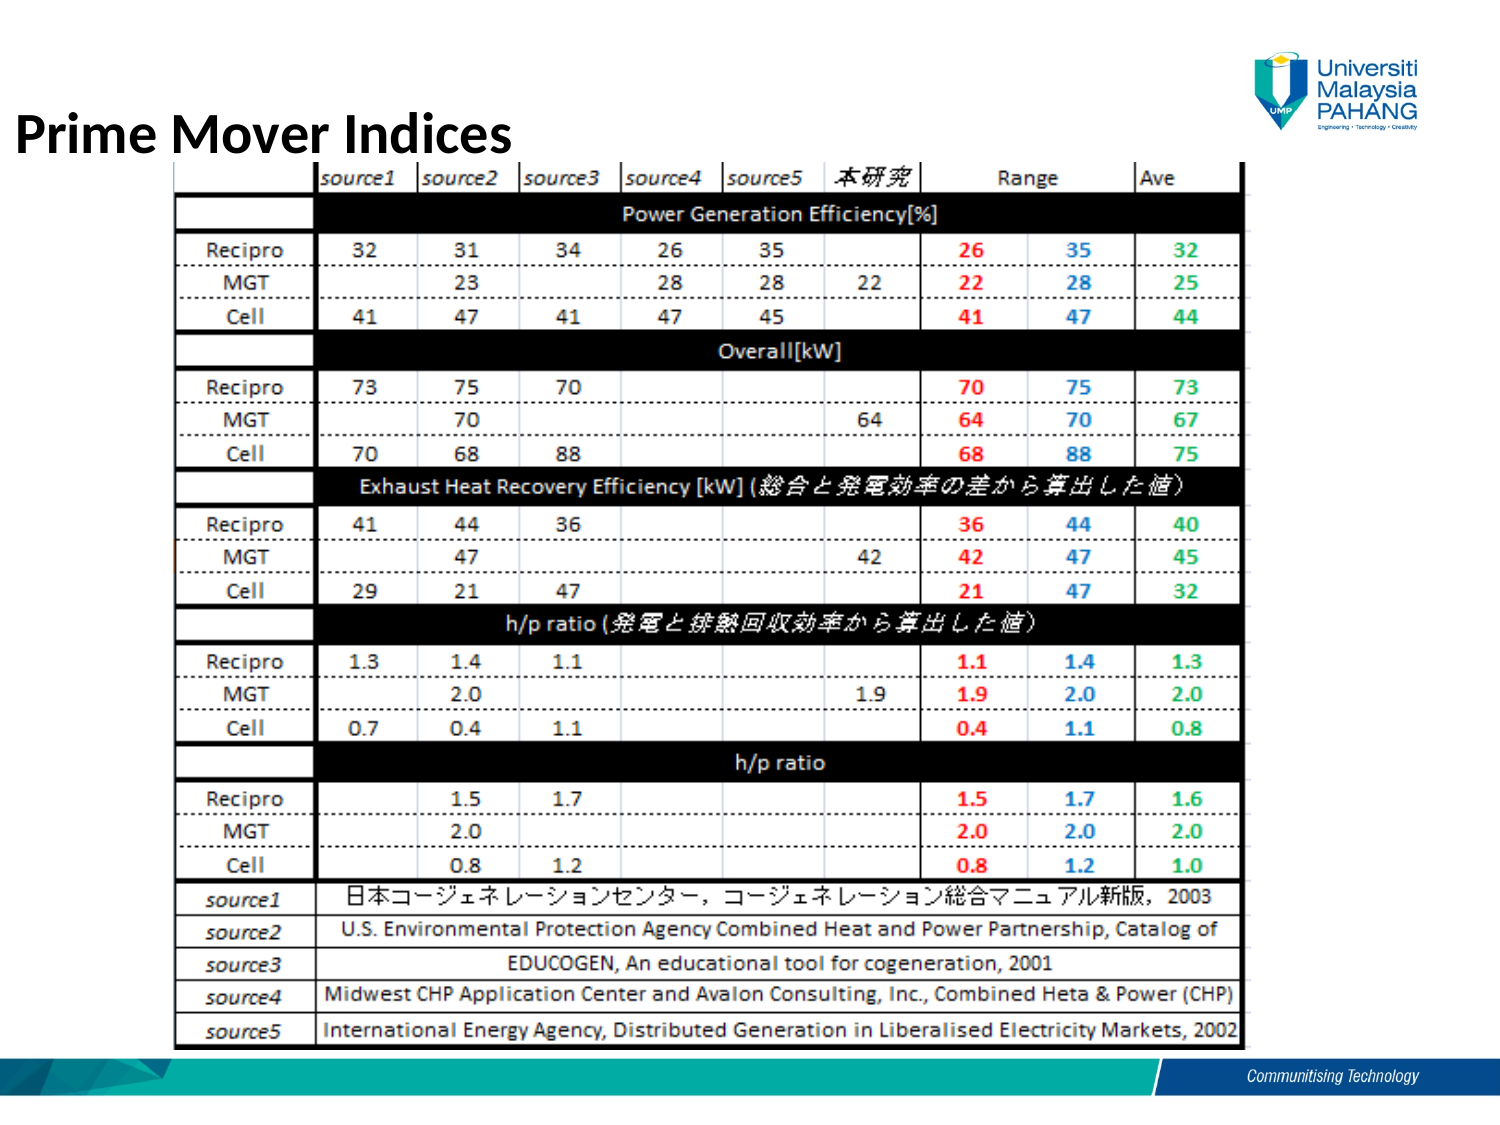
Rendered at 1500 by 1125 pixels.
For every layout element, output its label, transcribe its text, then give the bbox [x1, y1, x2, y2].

picture [0, 0, 1500, 1125]
text_box Prime Mover Indices [0, 87, 1424, 173]
